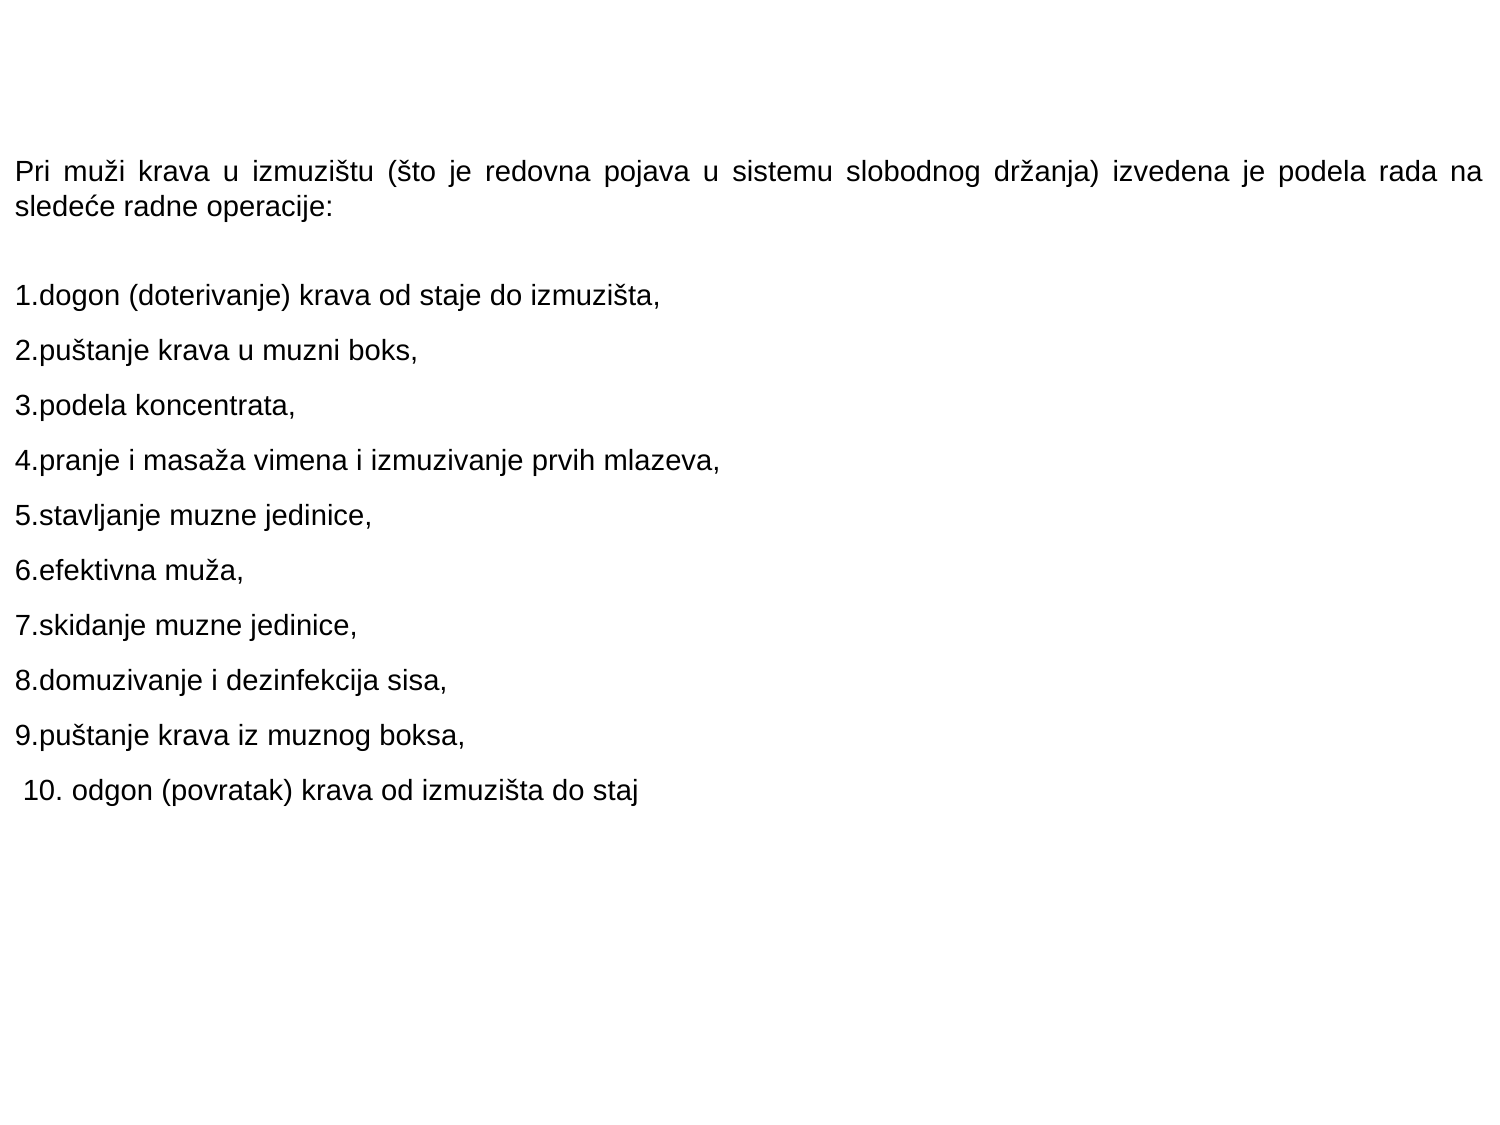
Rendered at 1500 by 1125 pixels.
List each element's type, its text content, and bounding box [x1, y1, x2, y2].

text_box Pri muži krava u izmuzištu (što je redovna pojava u sistemu slobodnog držanja) izvedena je podela rada na sledeće radne operacije: 1.dogon (doterivanje) krava od staje do izmuzišta, 2.puštanje krava u muzni boks, 3.podela koncentrata, 4.pranje i masaža vimena i izmuzivanje prvih mlazeva, 5.stavljanje muzne jedinice, 6.efektivna muža, 7.skidanje muzne jedinice, 8.domuzivanje i dezinfekcija sisa, 9.puštanje krava iz muznog boksa, 10. odgon (povratak) krava od izmuzišta do staj [0, 4, 1500, 814]
